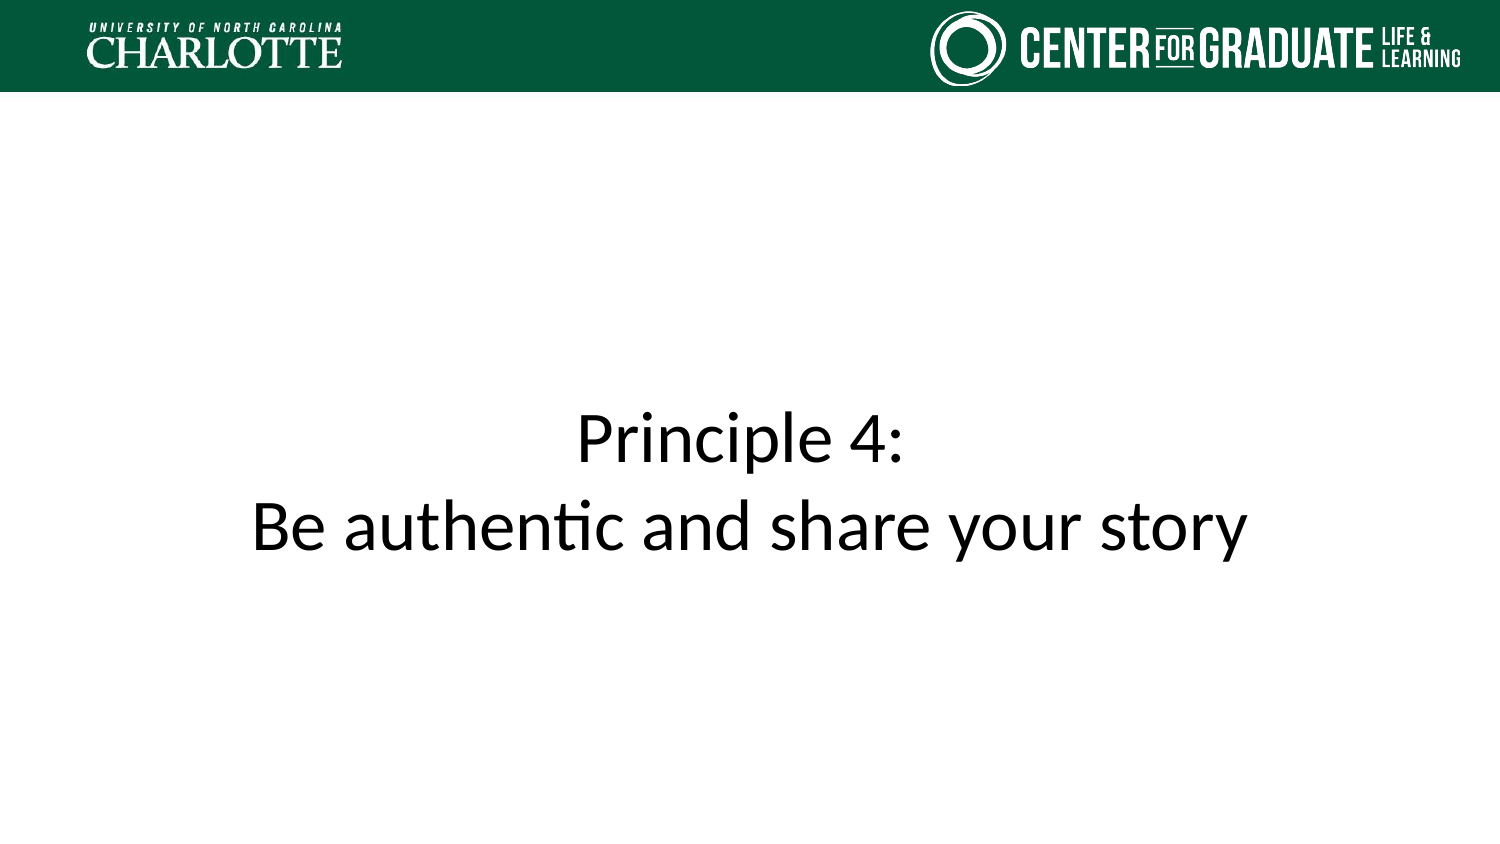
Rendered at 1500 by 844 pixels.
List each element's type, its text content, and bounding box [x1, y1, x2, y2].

text_box Principle 4: Be authentic and share your story [198, 374, 1301, 580]
picture [0, 0, 1500, 844]
